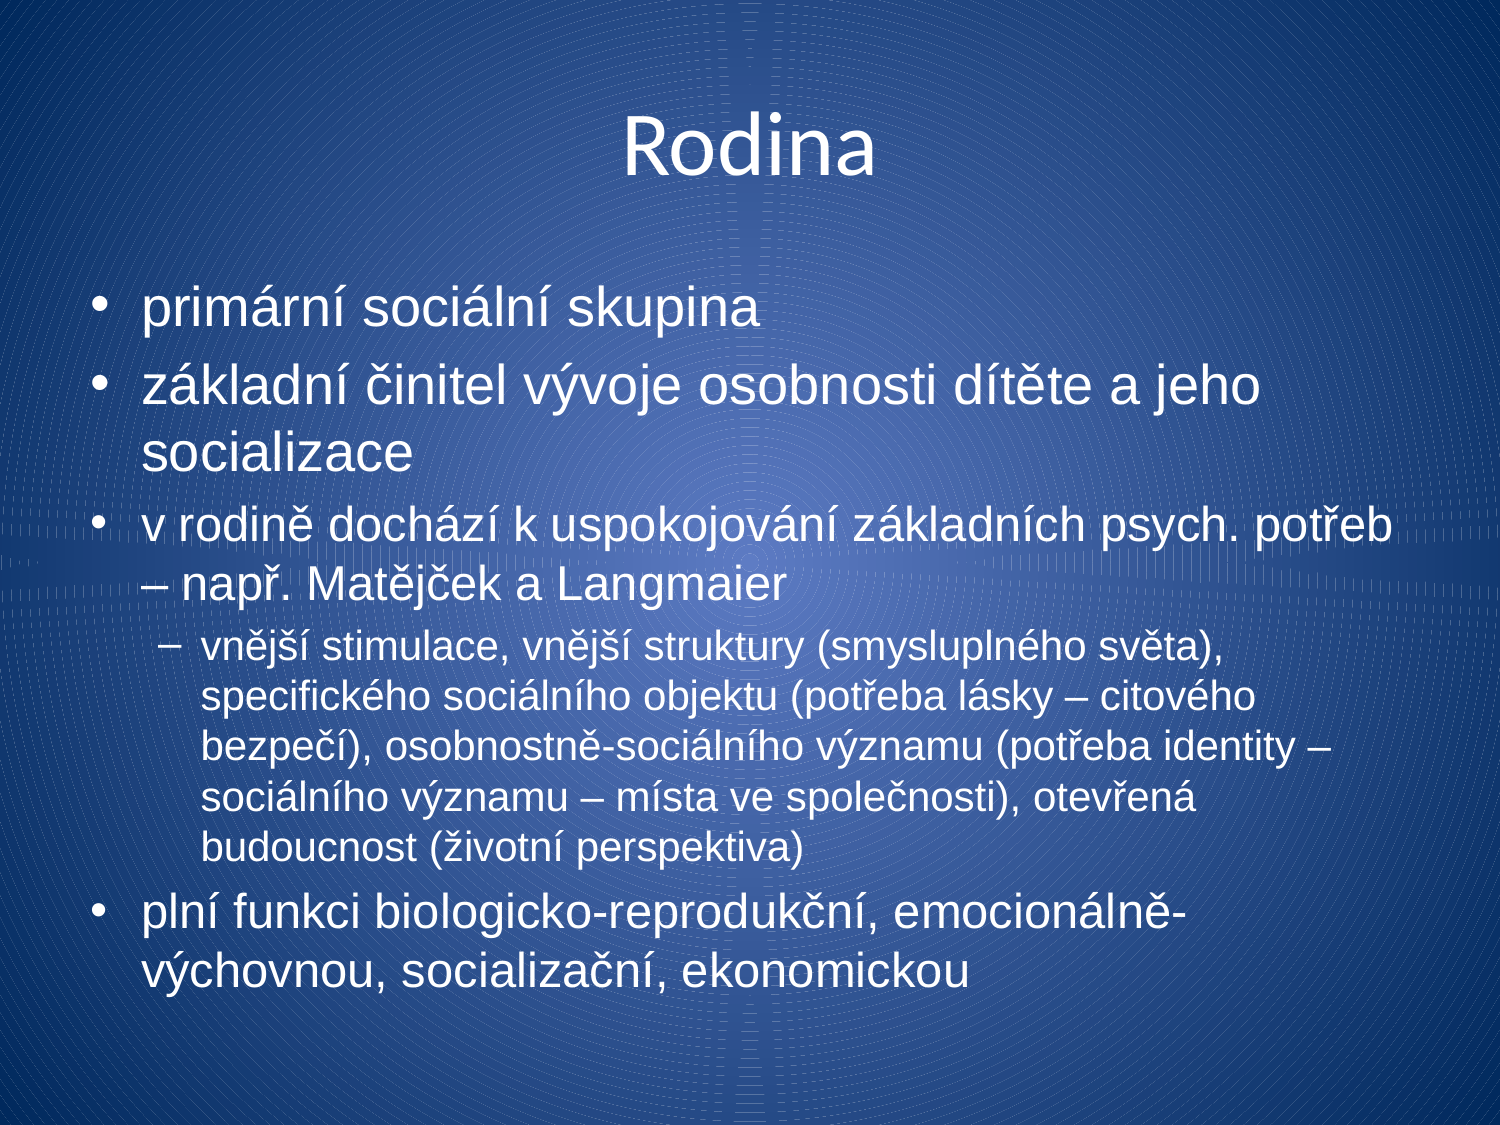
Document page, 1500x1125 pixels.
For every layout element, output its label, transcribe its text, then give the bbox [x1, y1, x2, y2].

list primární sociální skupina základní činitel vývoje osobnosti dítěte a jeho socializace v rodině dochází k uspokojování základních psych. potřeb – např. Matějček a Langmaier vnější stimulace, vnější struktury (smysluplného světa), specifického sociálního objektu (potřeba lásky – citového bezpečí), osobnostně-sociálního významu (potřeba identity – sociálního významu – místa ve společnosti), otevřená budoucnost (životní perspektiva) plní funkci biologicko-reprodukční, emocionálně-výchovnou, socializační, ekonomickou [75, 262, 1425, 1005]
title Rodina [75, 45, 1425, 233]
